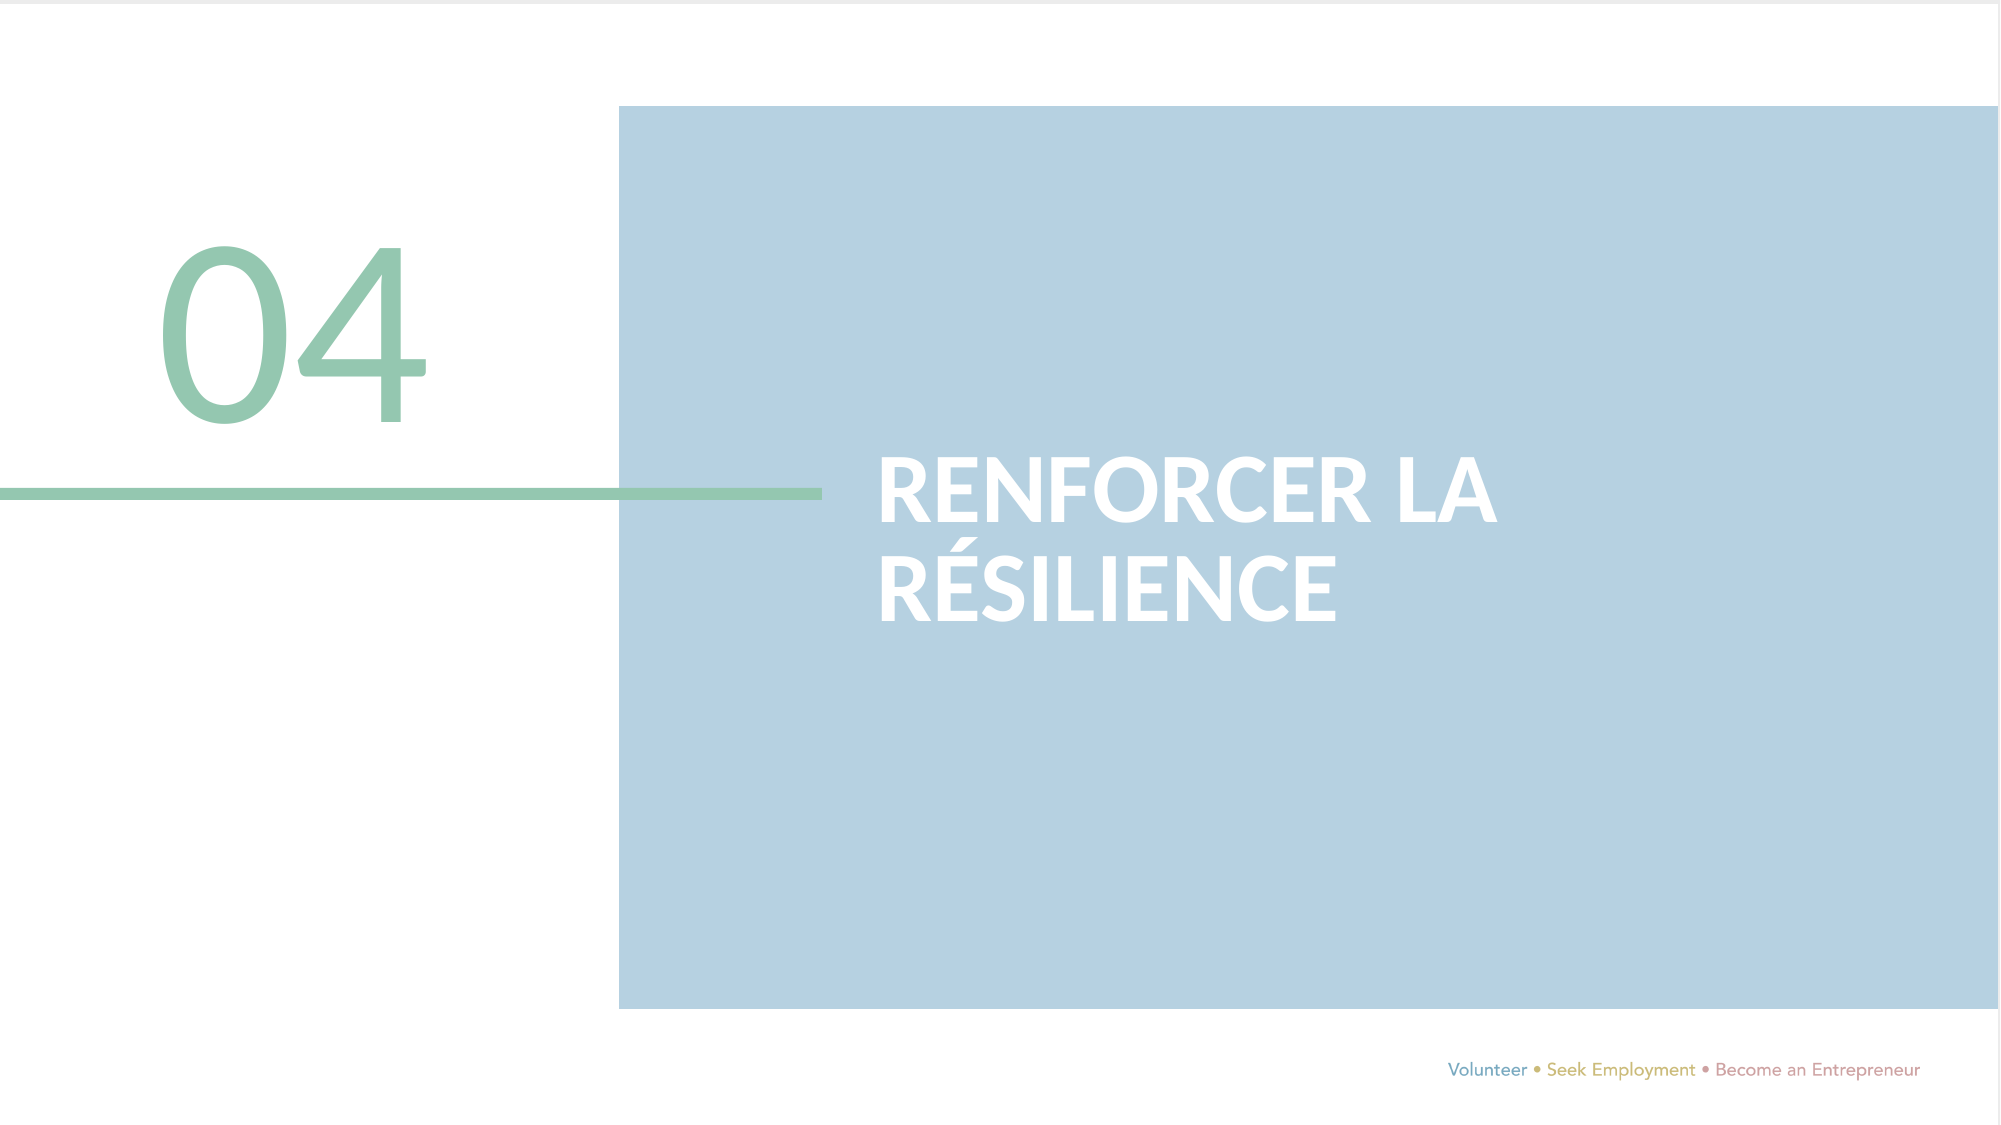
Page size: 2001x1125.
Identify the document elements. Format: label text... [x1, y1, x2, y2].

list RENFORCER LA RÉSILIENCE [861, 435, 1870, 791]
picture [1418, 1046, 1971, 1103]
list 04 [141, 180, 481, 277]
